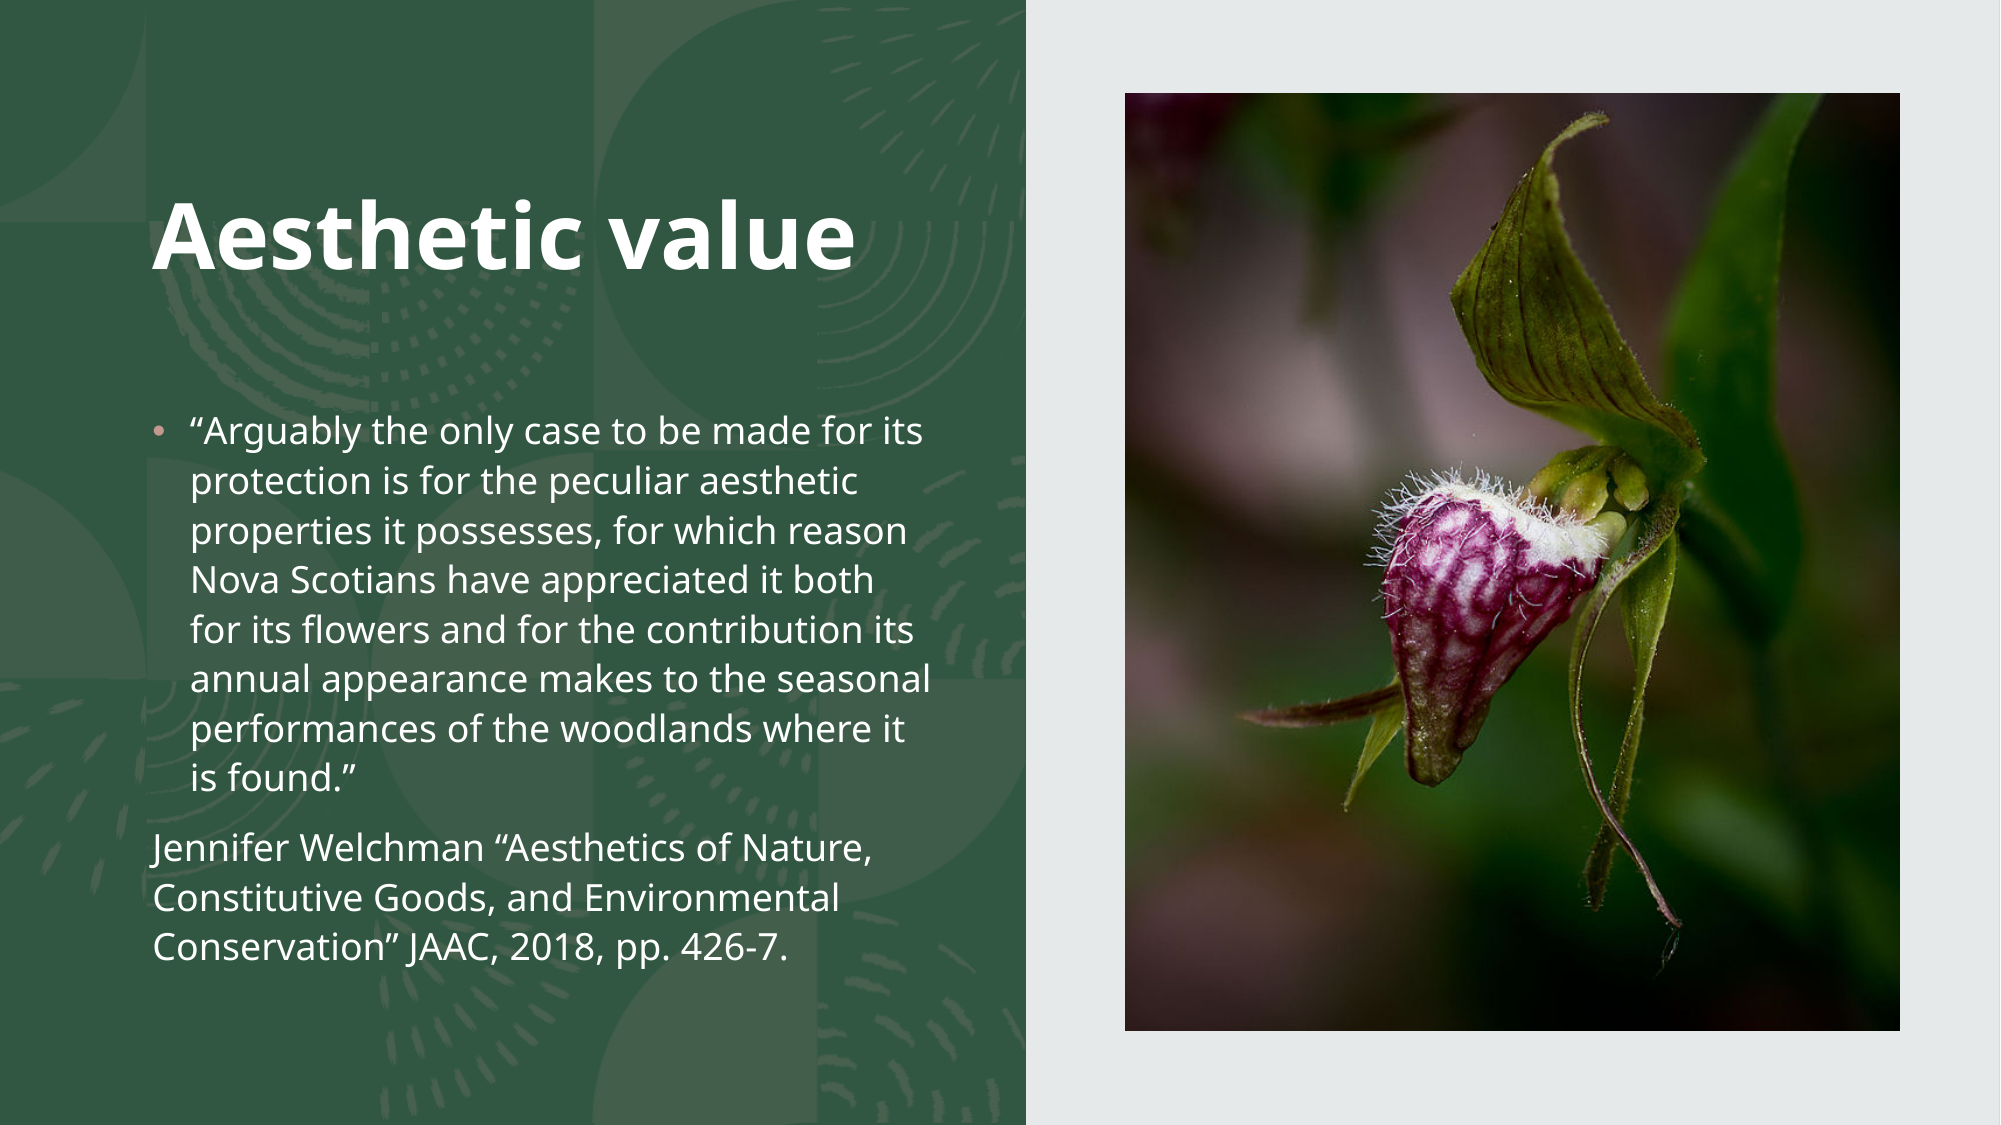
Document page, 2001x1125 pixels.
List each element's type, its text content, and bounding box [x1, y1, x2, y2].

title Aesthetic value [137, 96, 950, 370]
text_box [0, 0, 1026, 1125]
text_box [1027, 0, 2000, 1125]
list “Arguably the only case to be made for its protection is for the peculiar aesthetic properties it possesses, for which reason Nova Scotians have appreciated it both for its flowers and for the contribution its annual appearance makes to the seasonal performances of the woodlands where it is found.” Jennifer Welchman “Aesthetics of Nature, Constitutive Goods, and Environmental Conservation” JAAC, 2018, pp. 426-7. [137, 395, 950, 1008]
picture [1124, 93, 1900, 1031]
